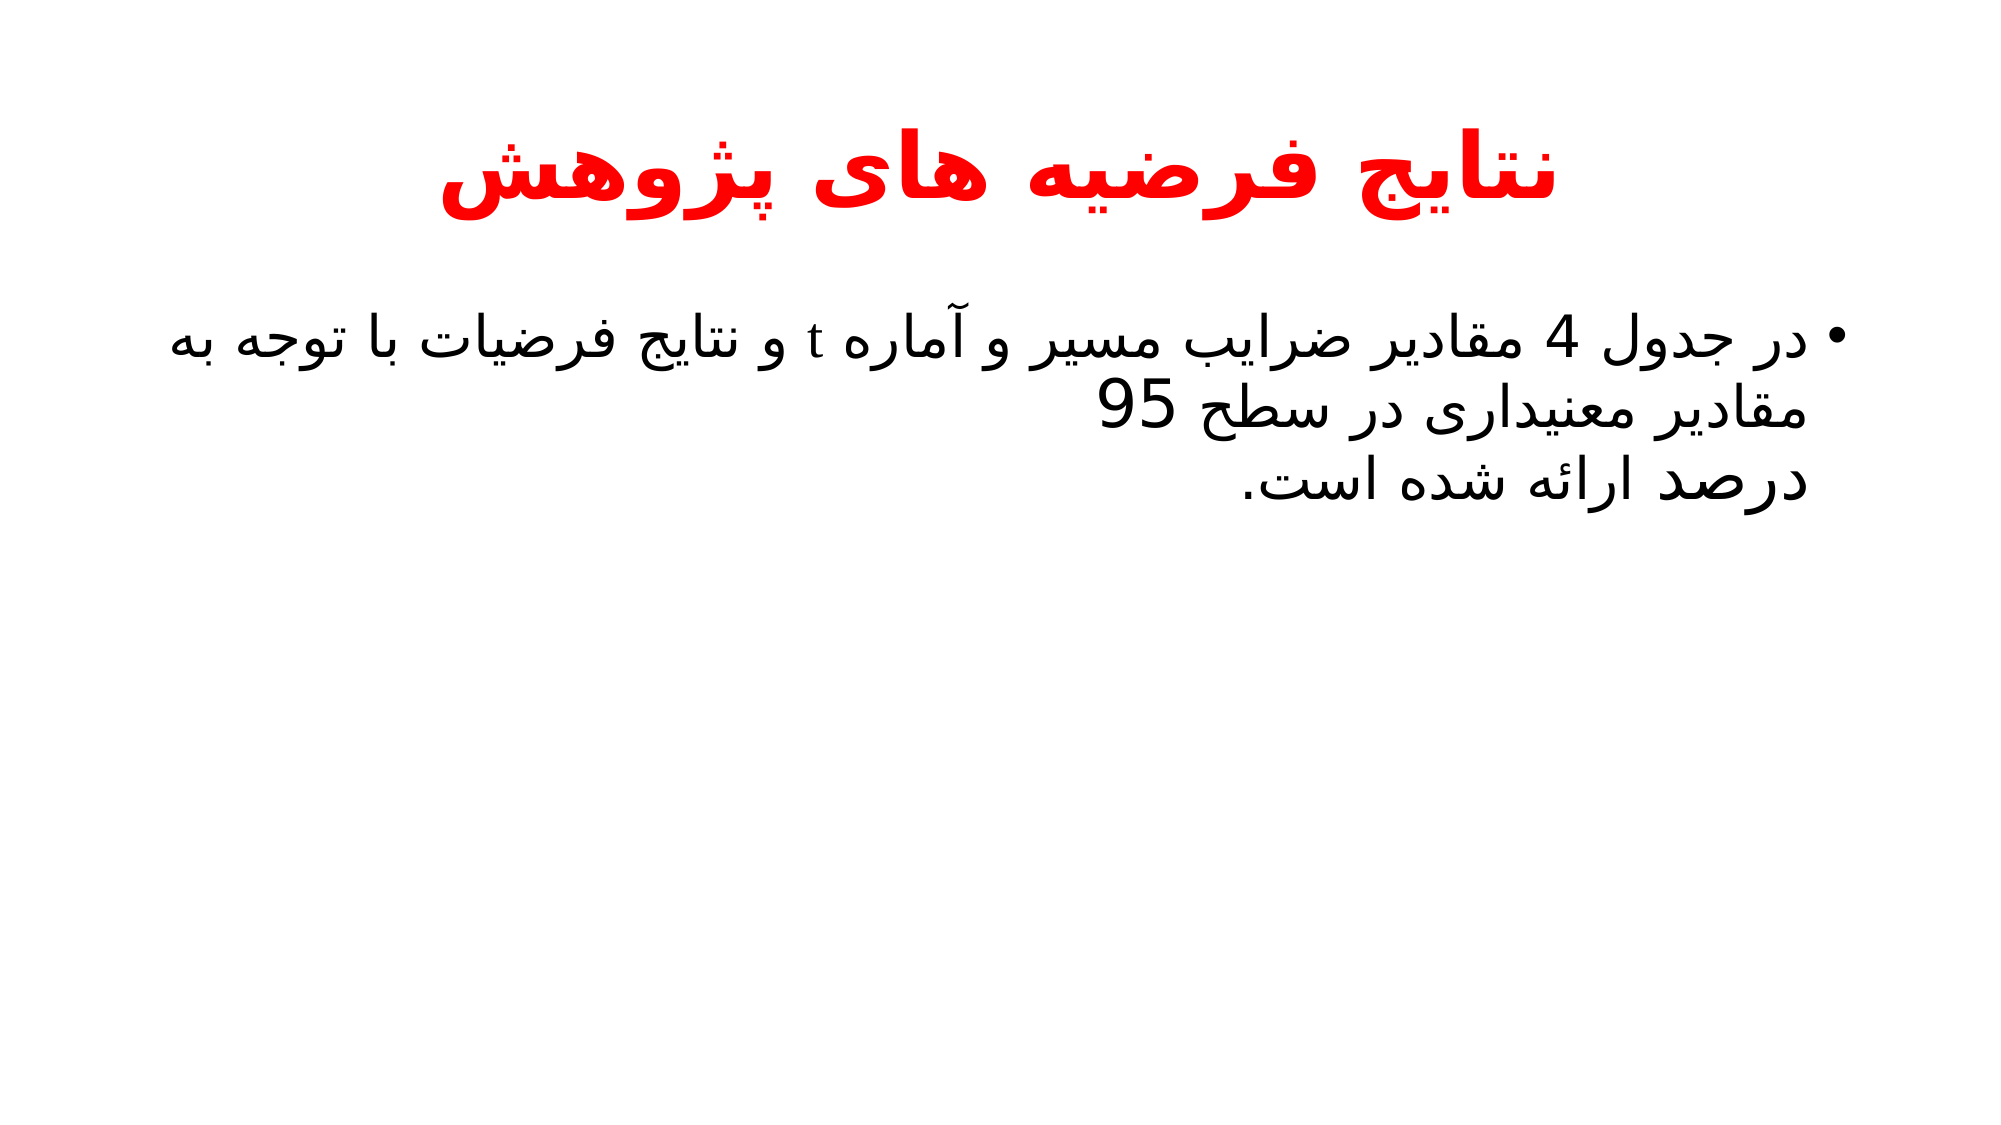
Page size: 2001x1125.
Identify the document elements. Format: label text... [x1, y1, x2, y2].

title نتایج فرضیه های پژوهش [137, 59, 1863, 278]
list در جدول 4 مقادير ضرايب مسیر و آماره t و نتايج فرضیات با توجه به مقادير معنیداری در سطح 95 درصد ارائه شده است. [137, 299, 1863, 1014]
